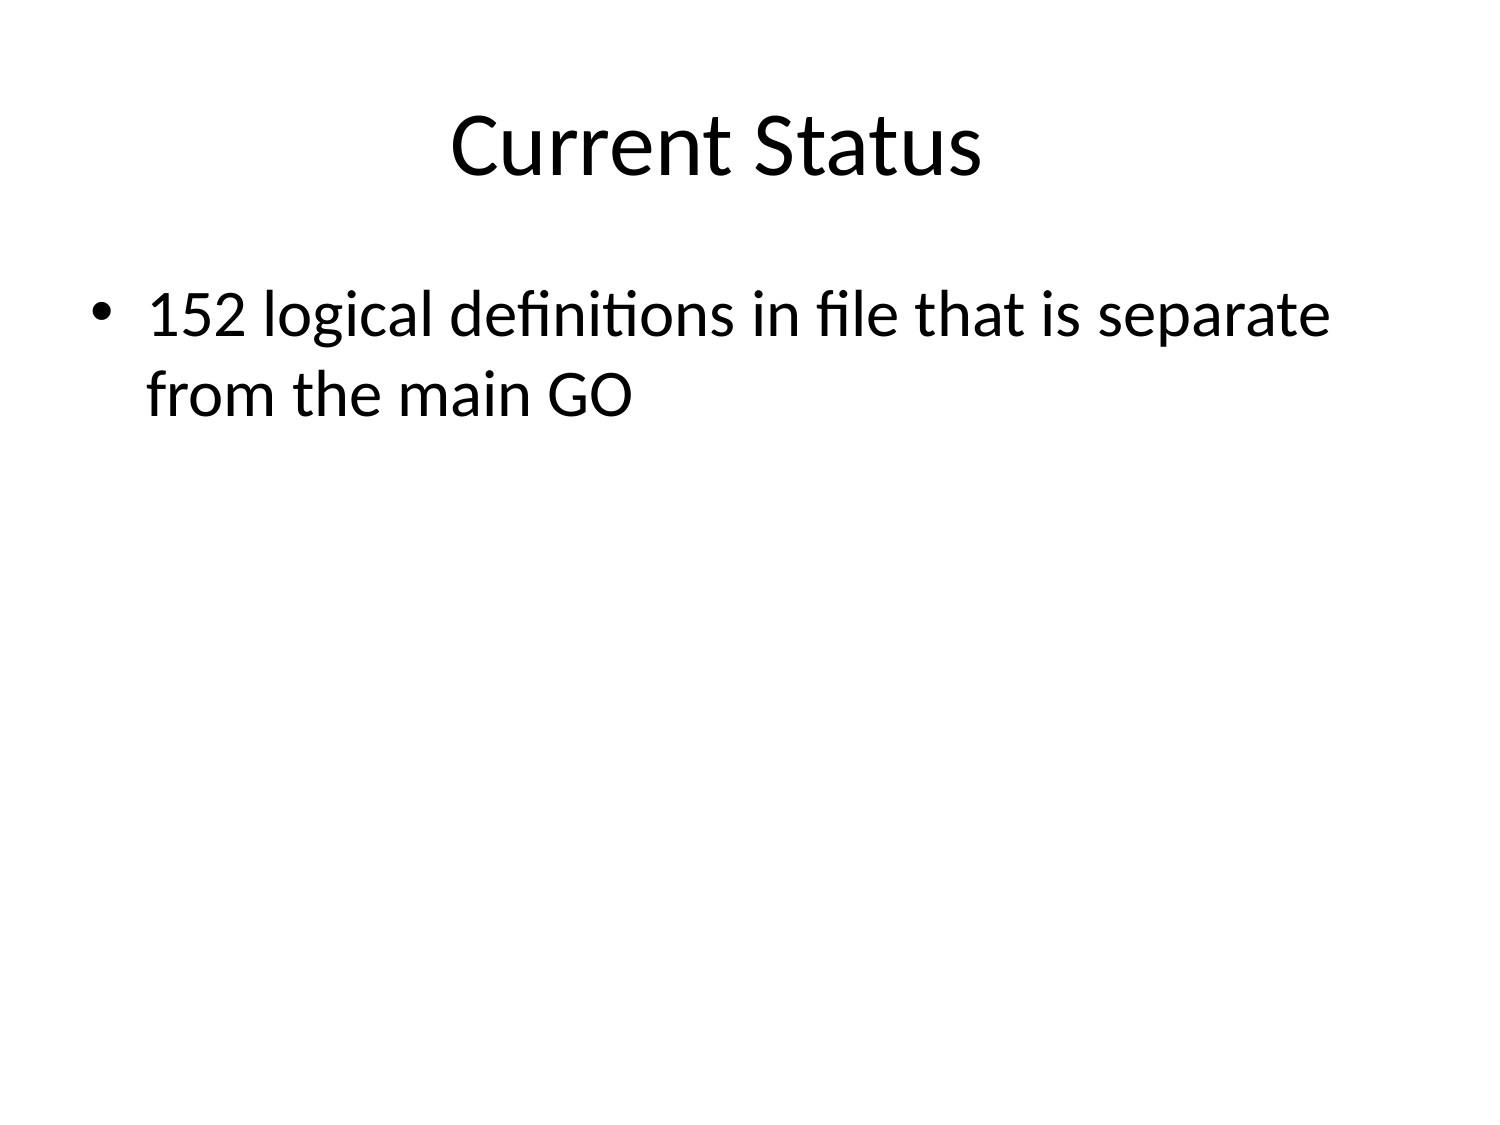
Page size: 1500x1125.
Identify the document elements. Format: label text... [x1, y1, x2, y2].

list 152 logical definitions in file that is separate from the main GO [75, 262, 1425, 1005]
title Current Status [75, 45, 1425, 233]
